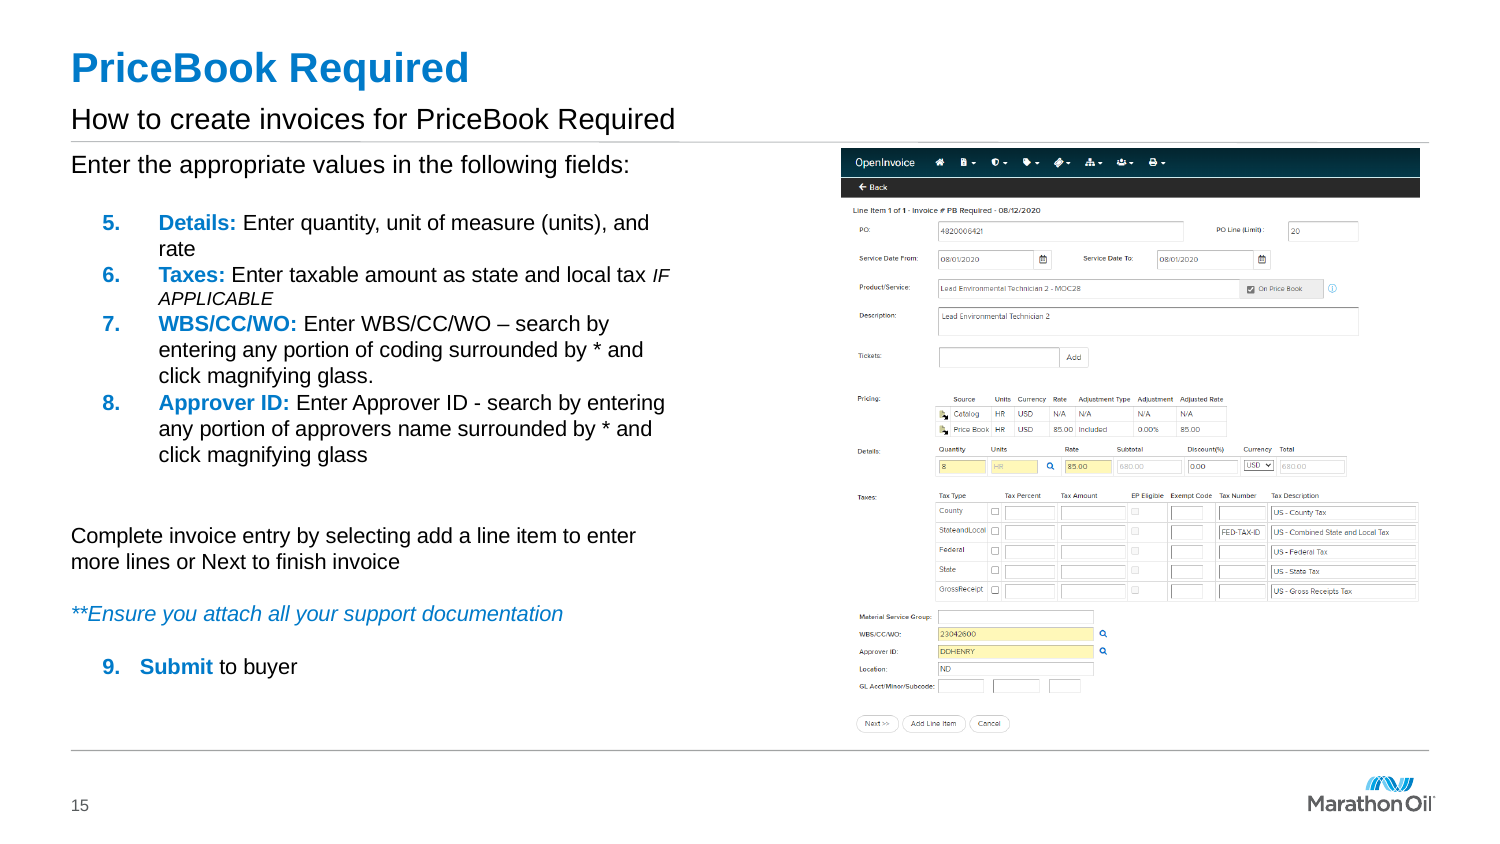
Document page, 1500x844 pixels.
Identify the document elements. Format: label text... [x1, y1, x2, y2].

slide_number 15 [70, 794, 130, 831]
list How to create invoices for PriceBook Required [70, 102, 1431, 141]
picture [1055, 159, 1062, 167]
picture [1149, 159, 1157, 164]
title PriceBook Required [70, 44, 1430, 102]
list Enter the appropriate values in the following fields: Details: Enter quantity, unit of measure (units), and rate Taxes: Enter taxable amount as state and local tax IF APPLICABLE WBS/CC/WO: Enter WBS/CC/WO – search by entering any portion of coding surrounded by * and click magnifying glass. Approver ID: Enter Approver ID - search by entering any portion of approvers name surrounded by * and click magnifying glass Complete invoice entry by selecting add a line item to enter more lines or Next to finish invoice **Ensure you attach all your support documentation Submit to buyer [70, 148, 693, 745]
picture [840, 178, 1420, 734]
